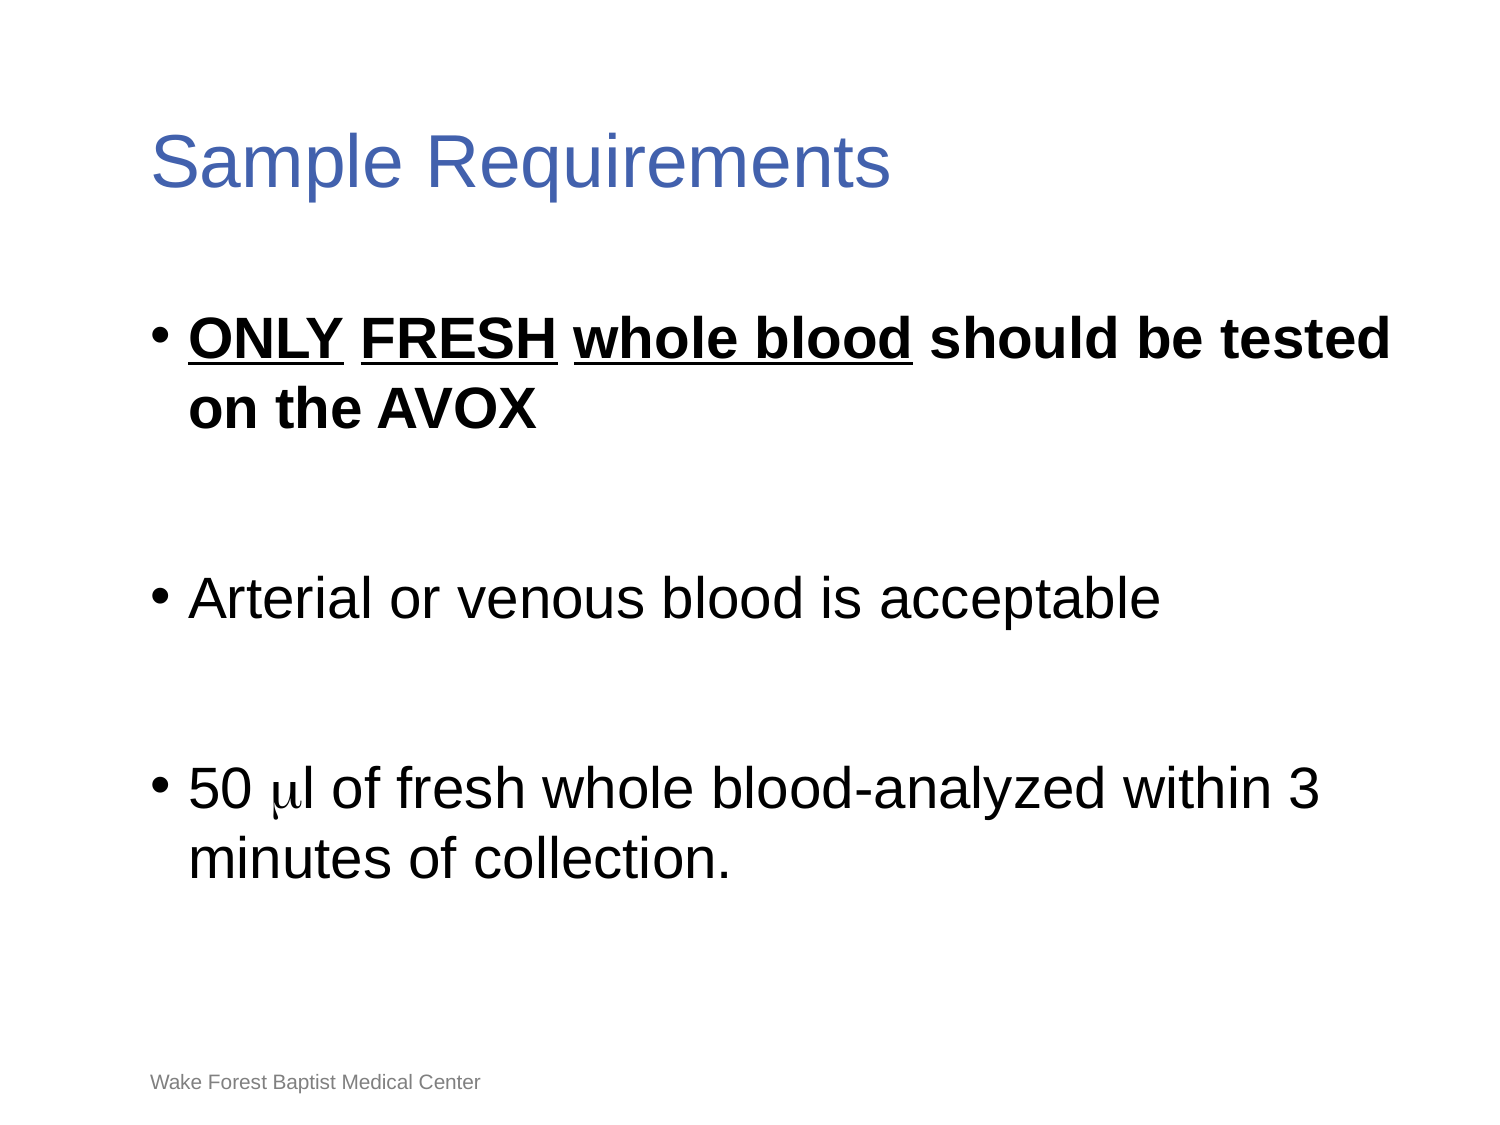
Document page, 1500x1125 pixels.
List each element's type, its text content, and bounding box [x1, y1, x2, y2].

list ONLY FRESH whole blood should be tested on the AVOX Arterial or venous blood is acceptable 50 l of fresh whole blood-analyzed within 3 minutes of collection. [150, 299, 1425, 896]
title Sample Requirements [150, 112, 1425, 204]
